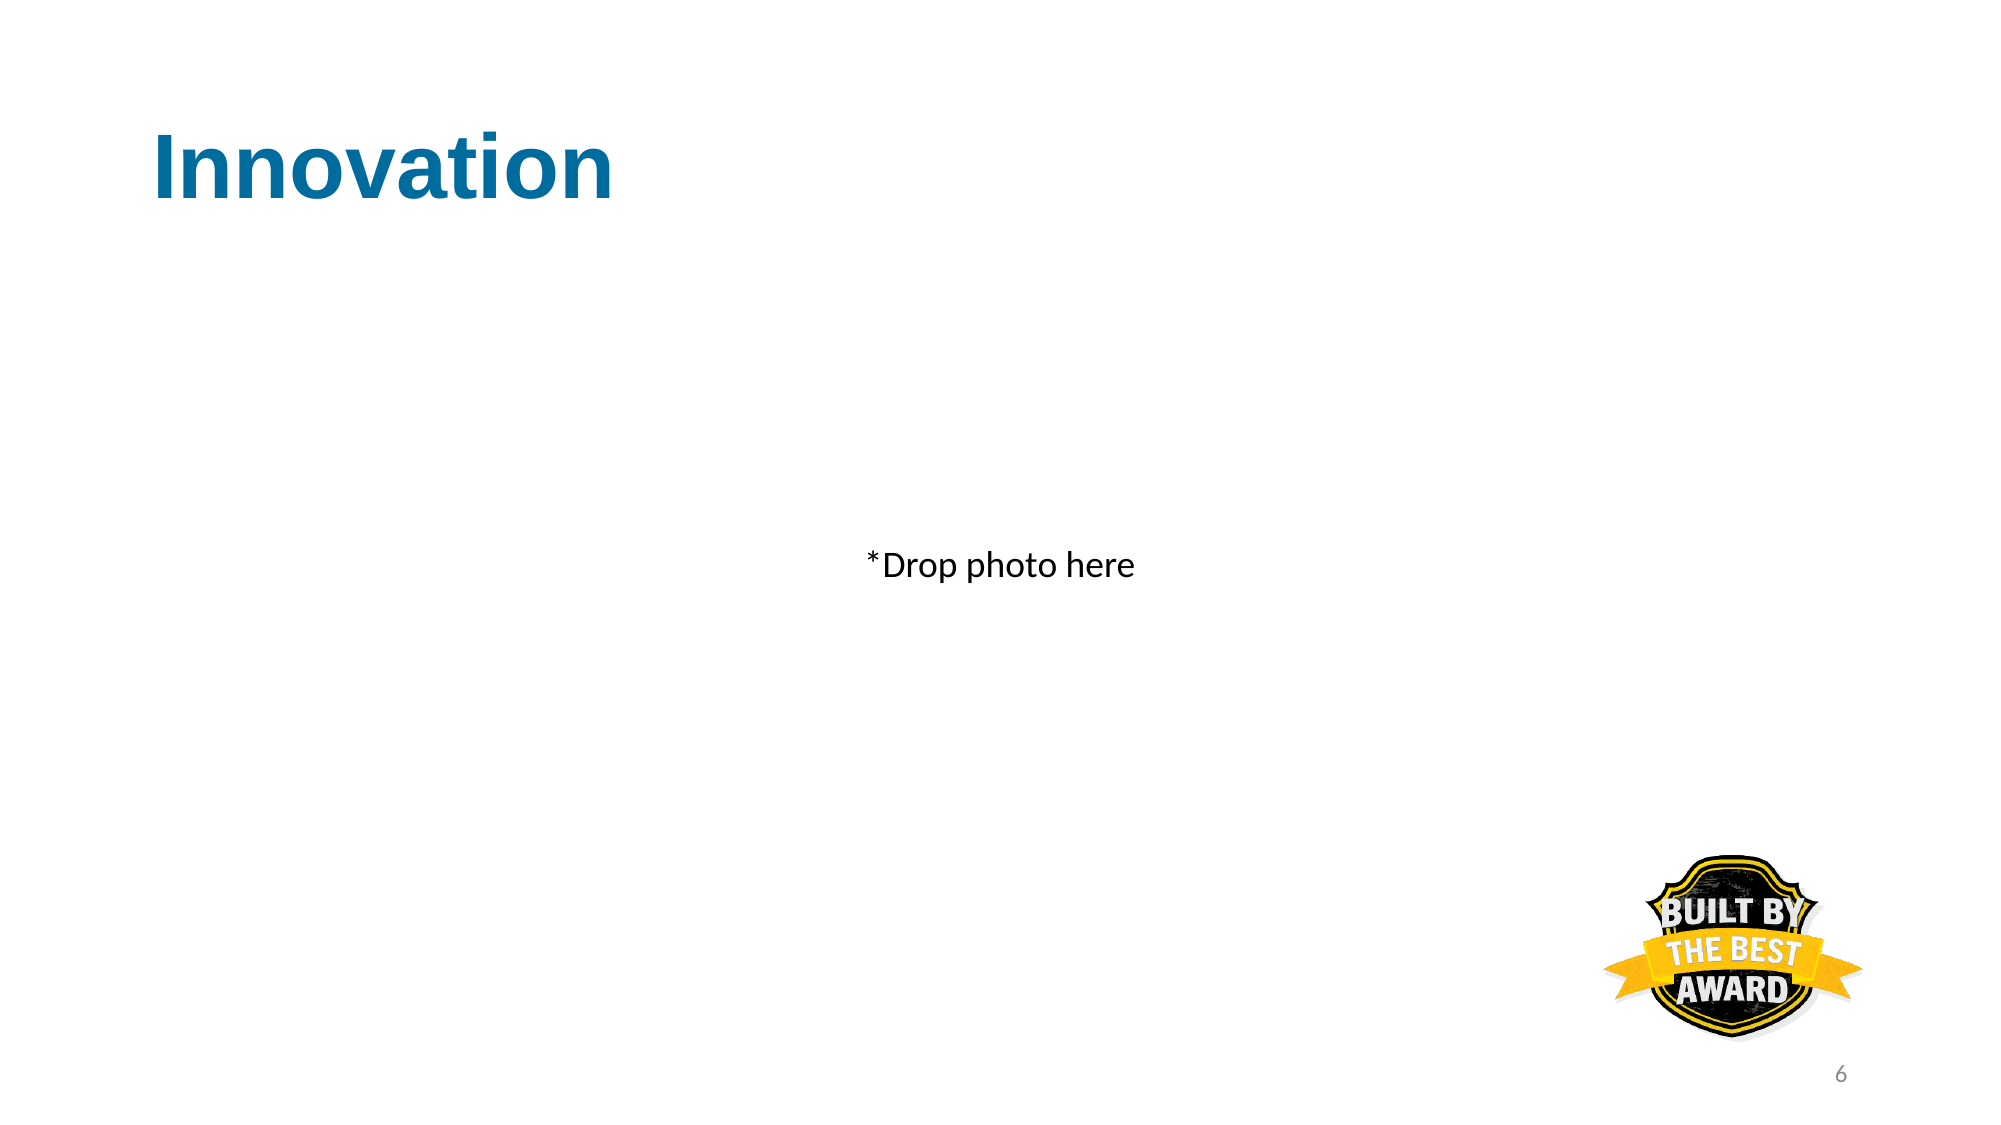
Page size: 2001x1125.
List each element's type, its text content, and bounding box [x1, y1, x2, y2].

text_box *Drop photo here [849, 532, 1151, 592]
picture [1603, 855, 1863, 1042]
title Innovation [137, 59, 1863, 278]
slide_number 6 [1412, 1042, 1863, 1103]
